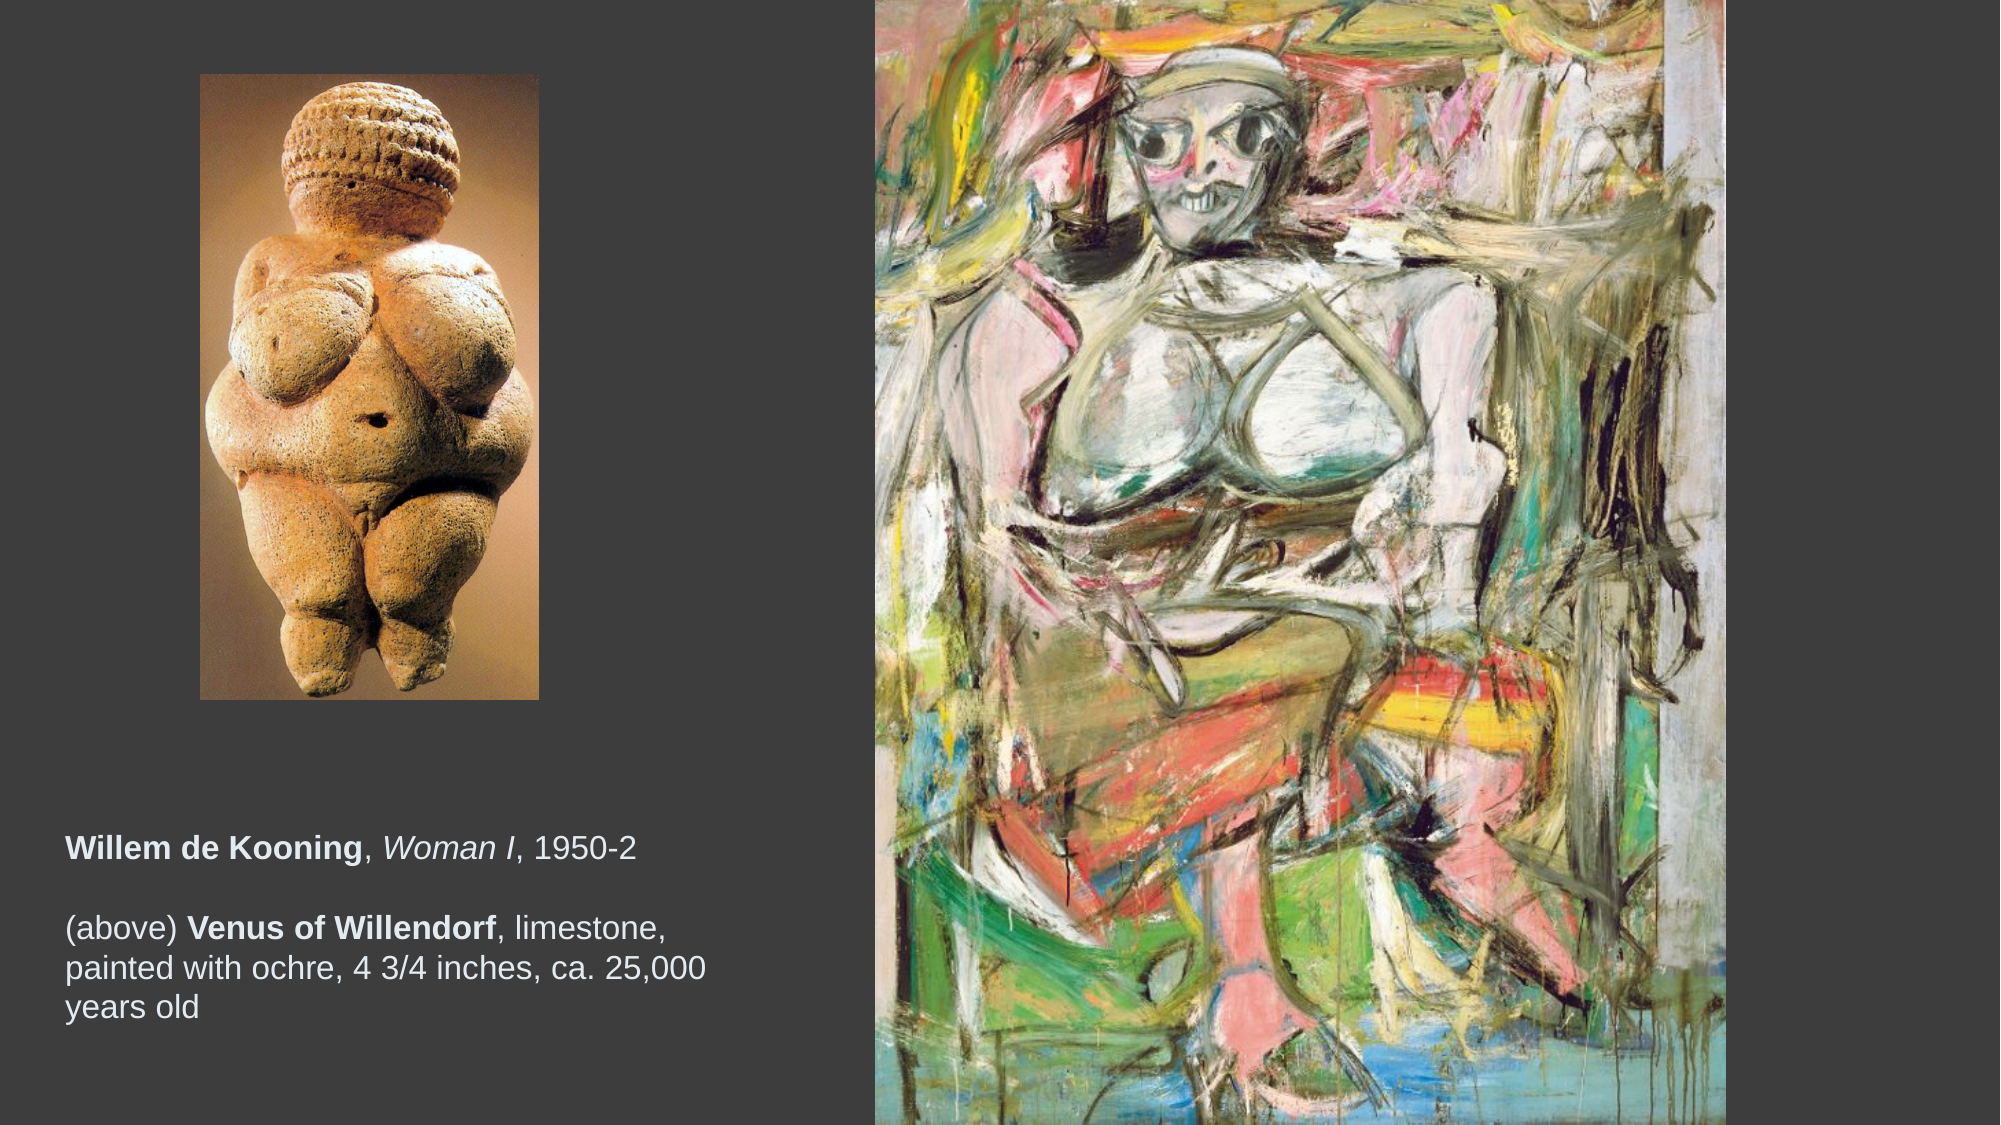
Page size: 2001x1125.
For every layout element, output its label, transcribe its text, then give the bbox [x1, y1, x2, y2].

title Willem de Kooning, Woman I, 1950-2 (above) Venus of Willendorf, limestone, painted with ochre, 4 3/4 inches, ca. 25,000 years old [49, 737, 801, 1115]
picture [199, 74, 540, 701]
picture [874, 0, 1726, 1125]
